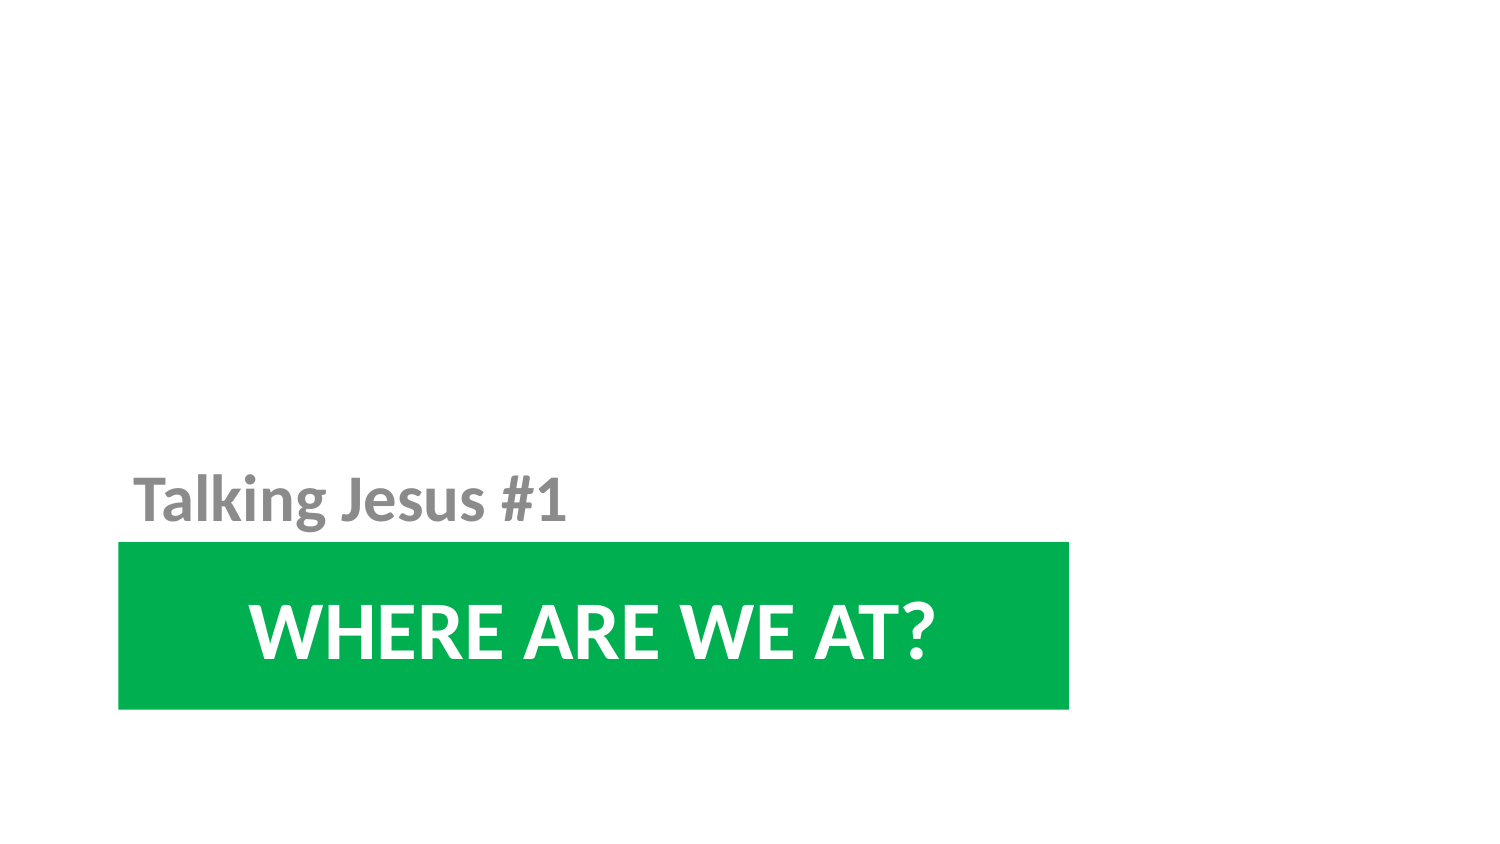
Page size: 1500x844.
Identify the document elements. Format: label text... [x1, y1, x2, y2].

title Where ARE we at? [118, 543, 1069, 710]
list Talking Jesus #1 [118, 357, 1394, 543]
